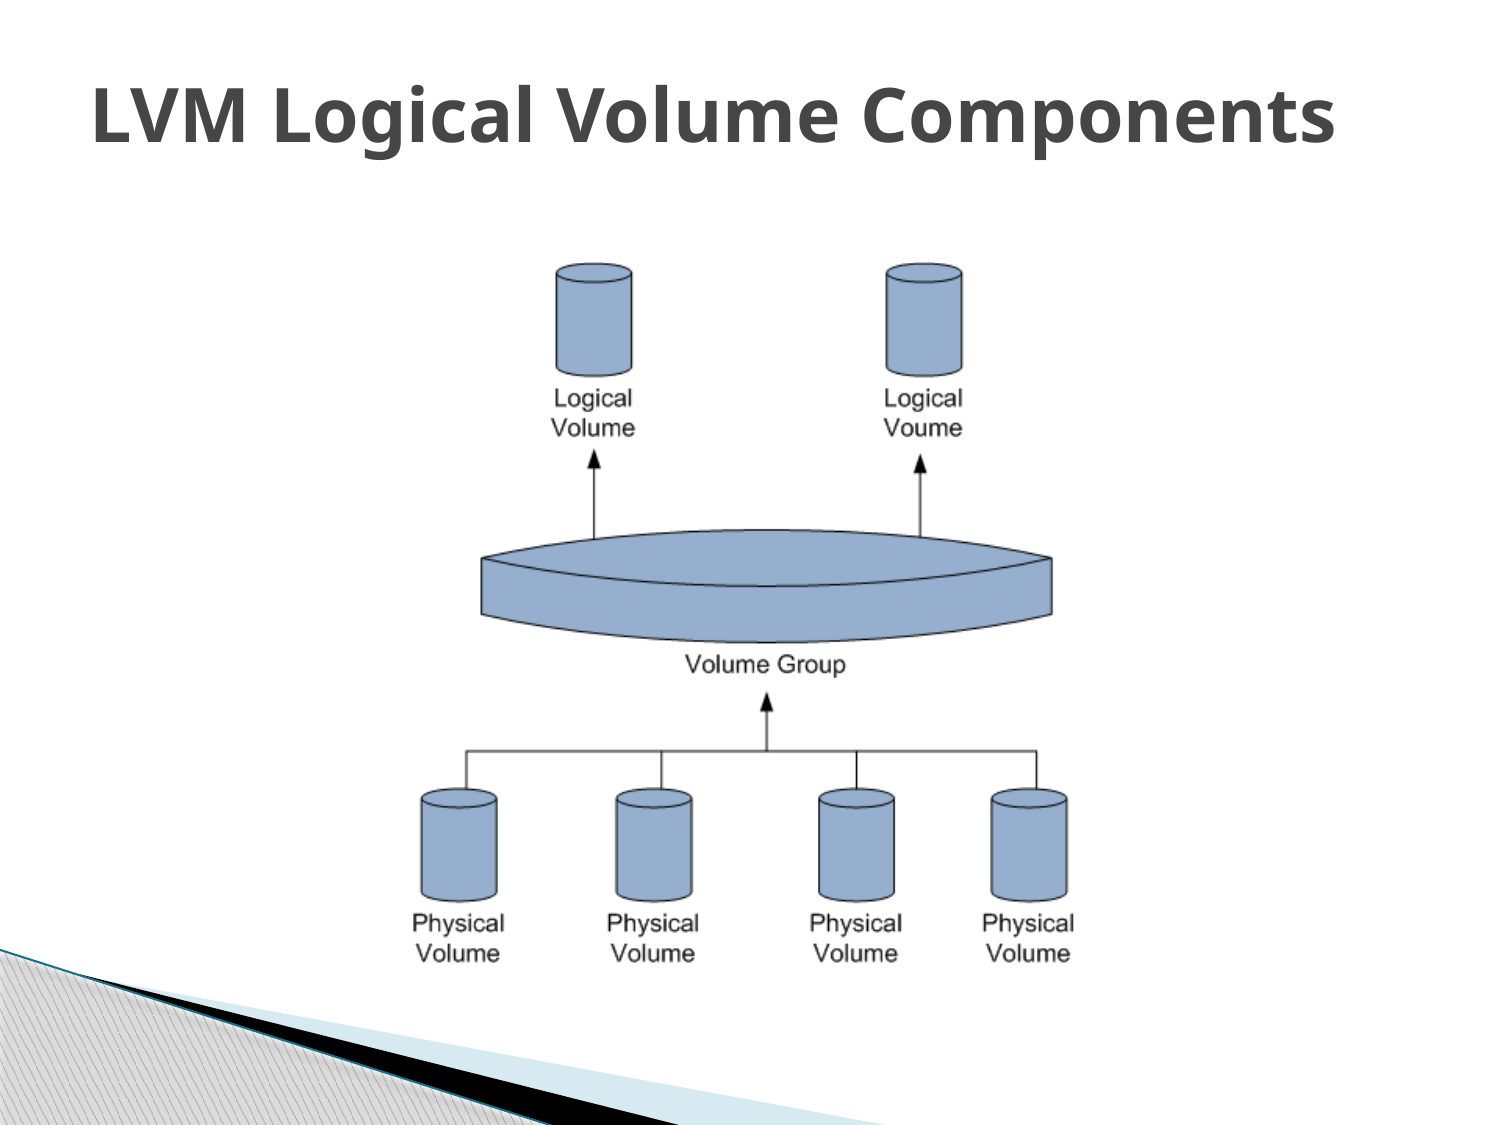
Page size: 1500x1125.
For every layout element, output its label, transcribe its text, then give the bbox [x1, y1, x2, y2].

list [412, 262, 1076, 969]
title LVM Logical Volume Components [75, 24, 1425, 200]
